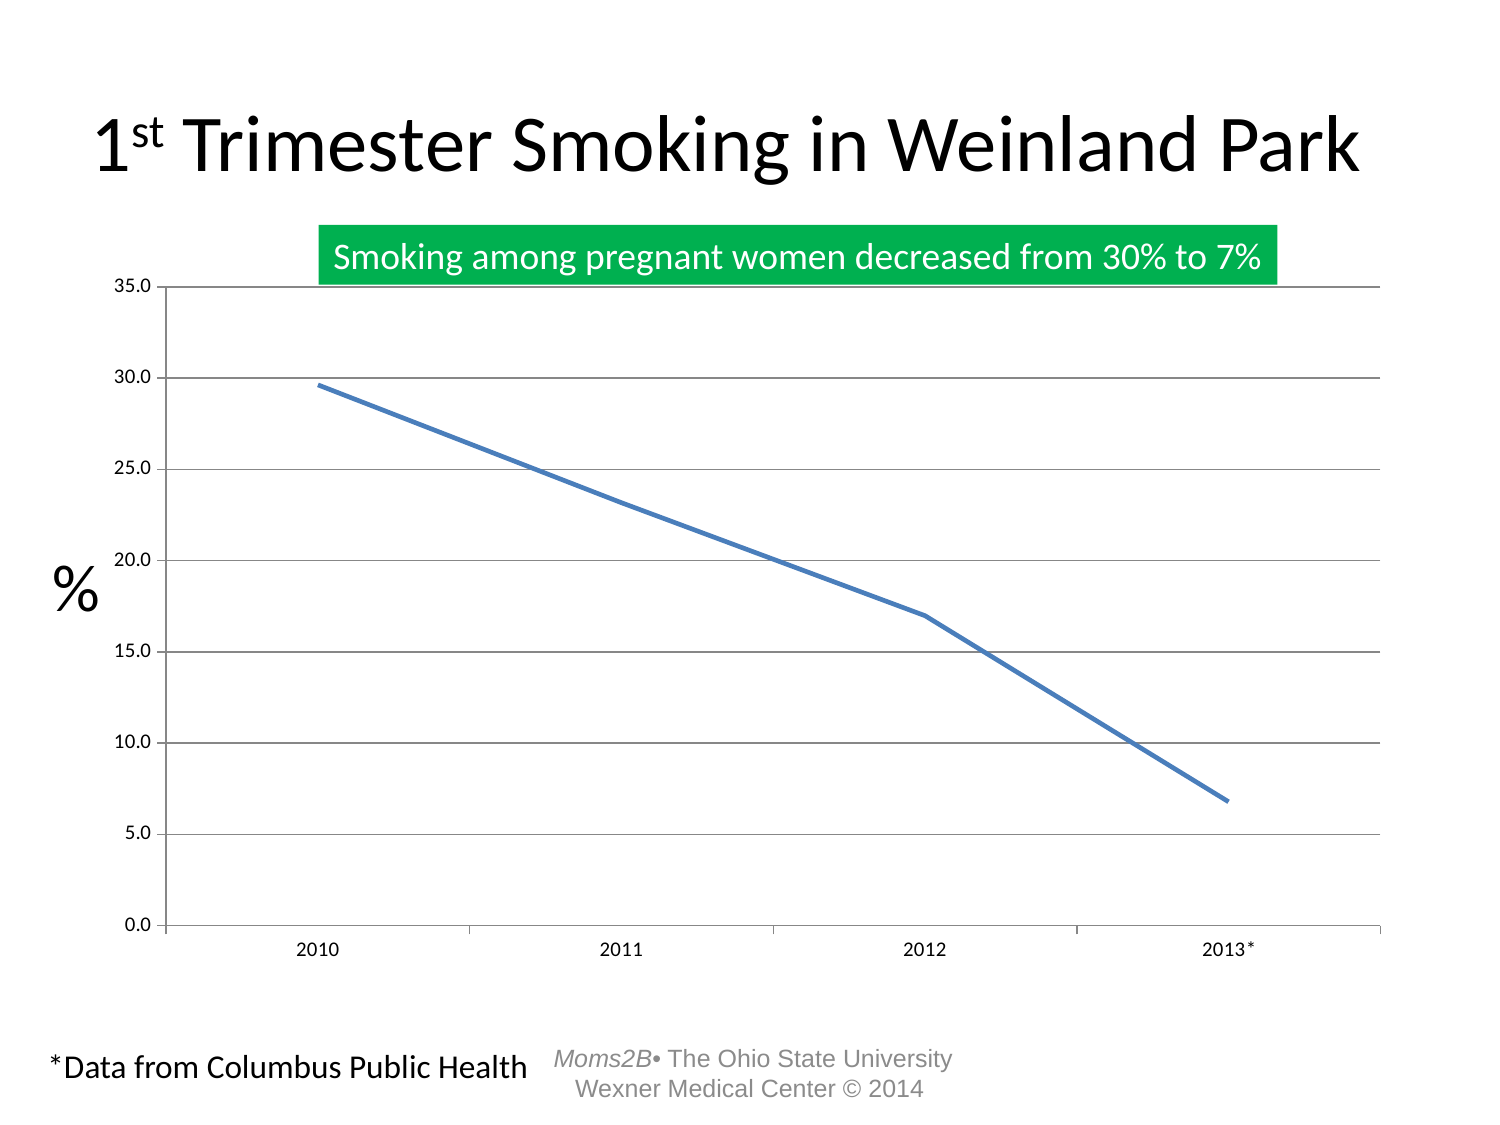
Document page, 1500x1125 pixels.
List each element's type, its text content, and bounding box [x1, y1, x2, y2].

chart [87, 262, 1407, 976]
text_box *Data from Columbus Public Health [32, 1037, 544, 1093]
text_box % [37, 537, 82, 633]
text_box Smoking among pregnant women decreased from 30% to 7% [318, 224, 1278, 260]
footer Moms2B• The Ohio State University Wexner Medical Center © 2014 [512, 1042, 988, 1103]
title 1st Trimester Smoking in Weinland Park [75, 45, 1425, 233]
